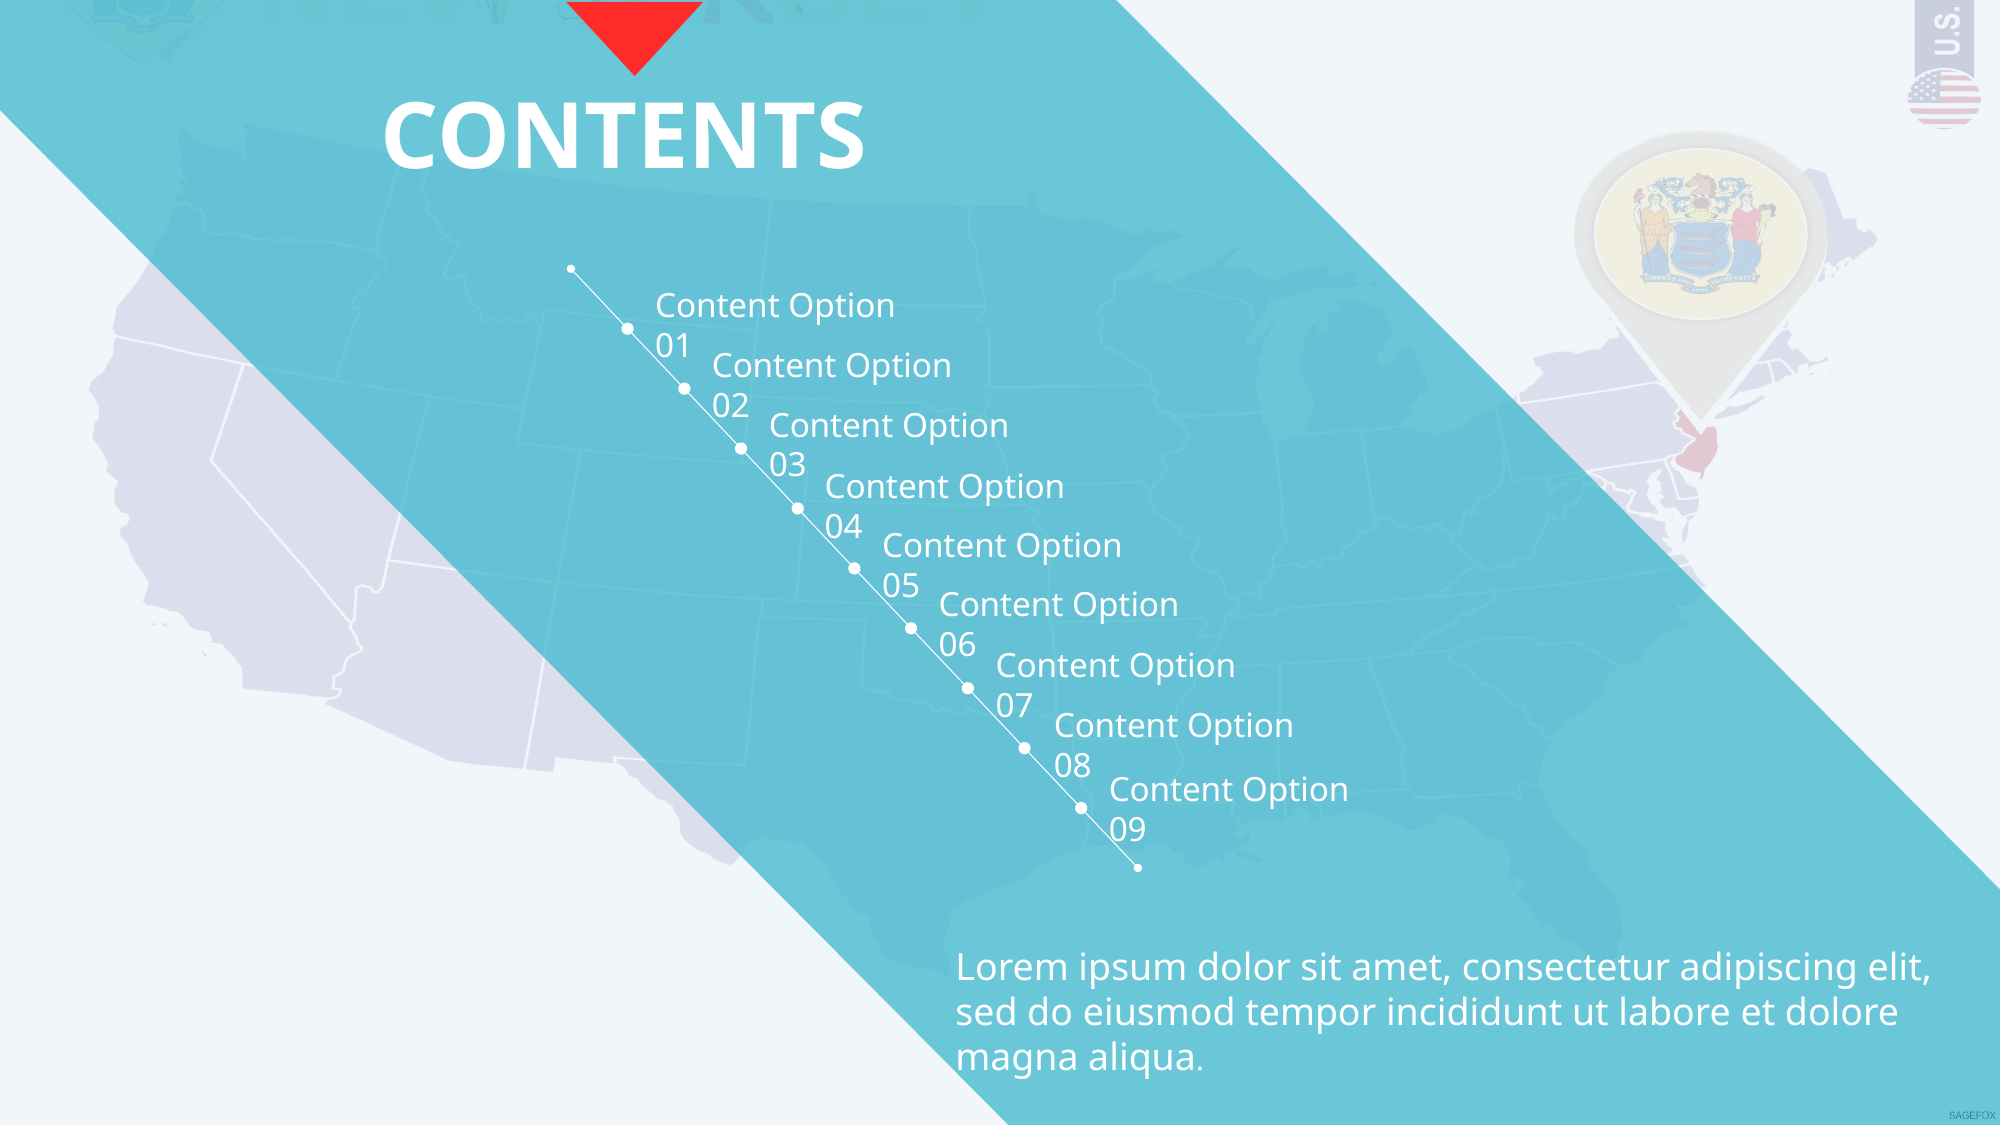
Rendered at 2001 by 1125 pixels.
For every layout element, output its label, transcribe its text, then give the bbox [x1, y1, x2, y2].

text_box Lorem ipsum dolor sit amet, consectetur adipiscing elit, sed do eiusmod tempor incididunt ut labore et dolore magna aliqua. [940, 935, 2000, 1085]
text_box [563, 0, 706, 78]
text_box Content Option 02 [697, 336, 998, 432]
text_box Content Option 05 [867, 517, 1168, 612]
text_box Content Option 06 [924, 576, 1224, 671]
text_box Content Option 04 [809, 458, 1110, 553]
text_box Content Option 01 [640, 277, 941, 372]
text_box Content Option 03 [753, 396, 1054, 491]
text_box Content Option 07 [980, 636, 1281, 732]
text_box [0, 0, 2000, 1058]
text_box CONTENTS [324, 69, 924, 194]
text_box Content Option 08 [1038, 696, 1339, 792]
text_box [967, 1085, 2000, 1125]
text_box Content Option 09 [1093, 761, 1394, 856]
